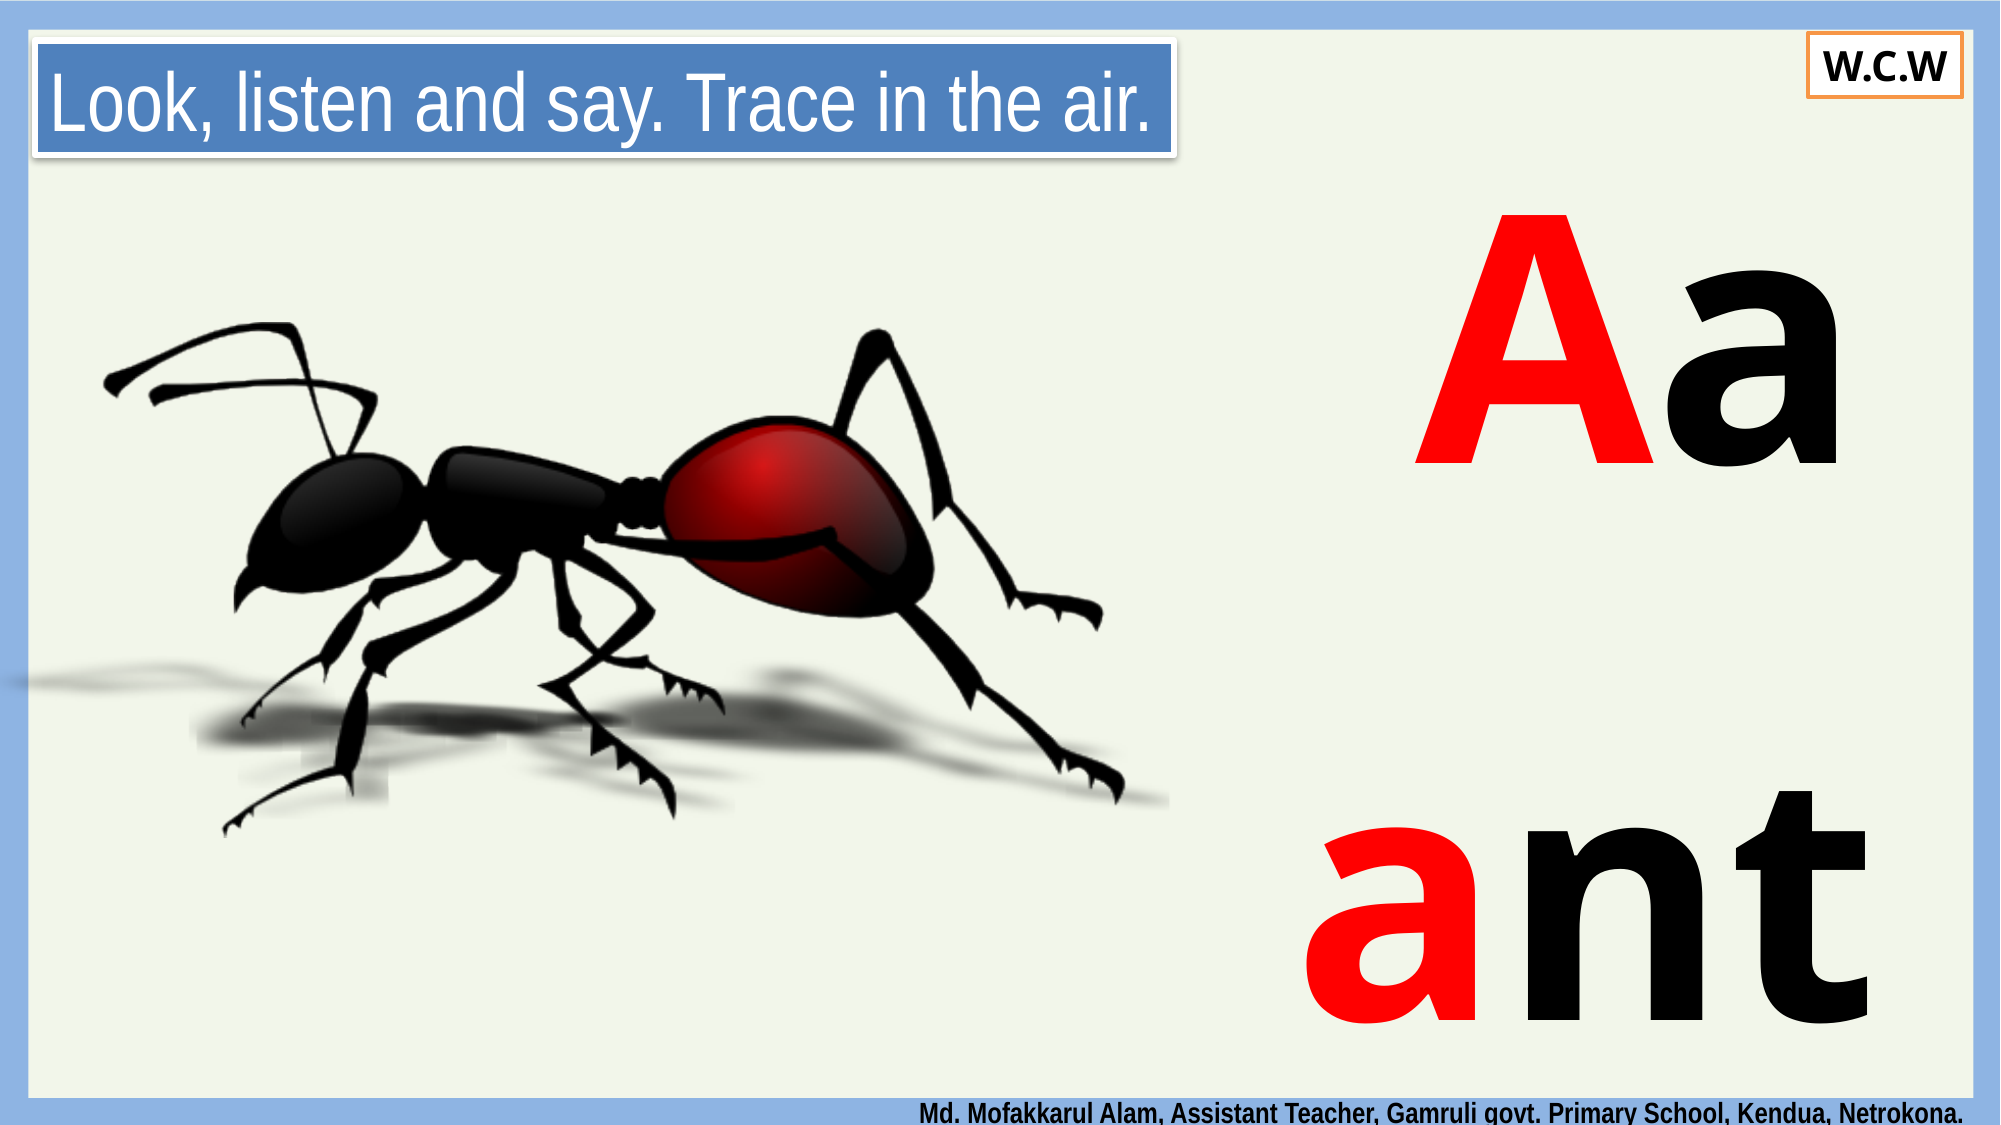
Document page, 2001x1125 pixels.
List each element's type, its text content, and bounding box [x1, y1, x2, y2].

text_box [0, 0, 2000, 1086]
text_box Aa [1400, 110, 1948, 541]
text_box Md. Mofakkarul Alam, Assistant Teacher, Gamruli govt. Primary School, Kendua, Netrokona. [904, 1086, 2000, 1125]
text_box ant [1277, 667, 1914, 1086]
picture [0, 322, 1203, 839]
text_box [0, 848, 904, 1125]
text_box W.C.W [1806, 31, 1964, 99]
text_box Look, listen and say. Trace in the air. [32, 37, 1177, 158]
